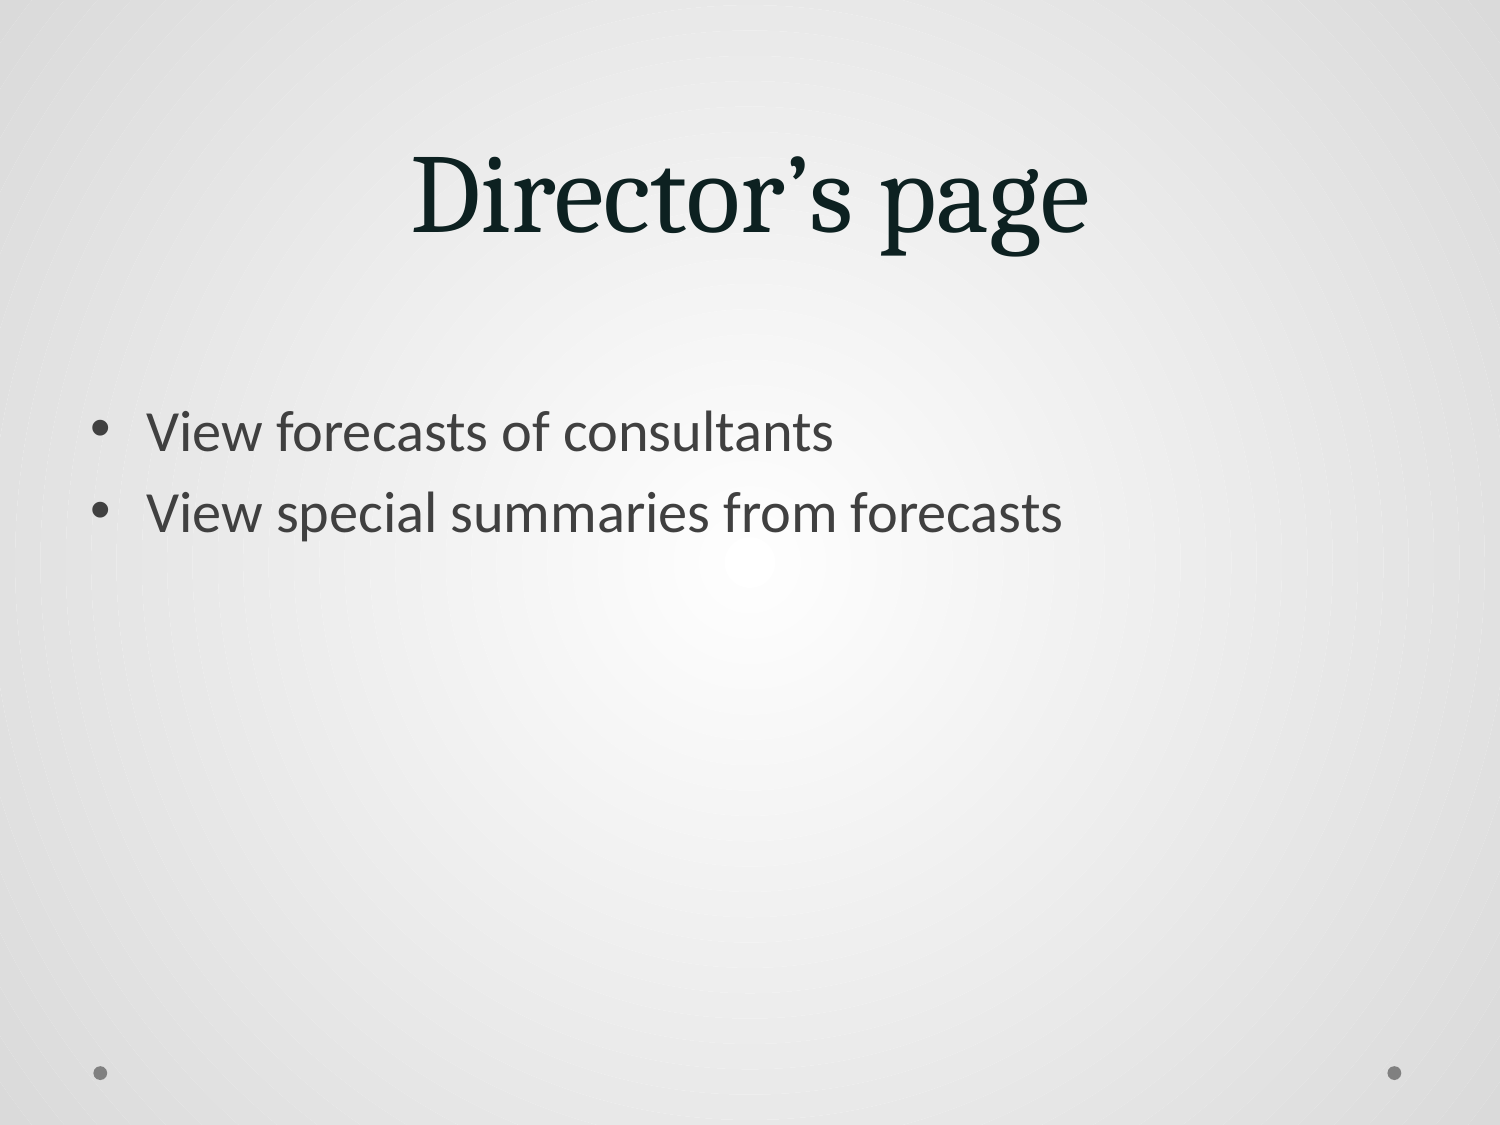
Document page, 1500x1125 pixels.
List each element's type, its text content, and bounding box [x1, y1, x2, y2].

title Director’s page [75, 0, 1425, 263]
list View forecasts of consultants View special summaries from forecasts [75, 385, 1425, 1005]
